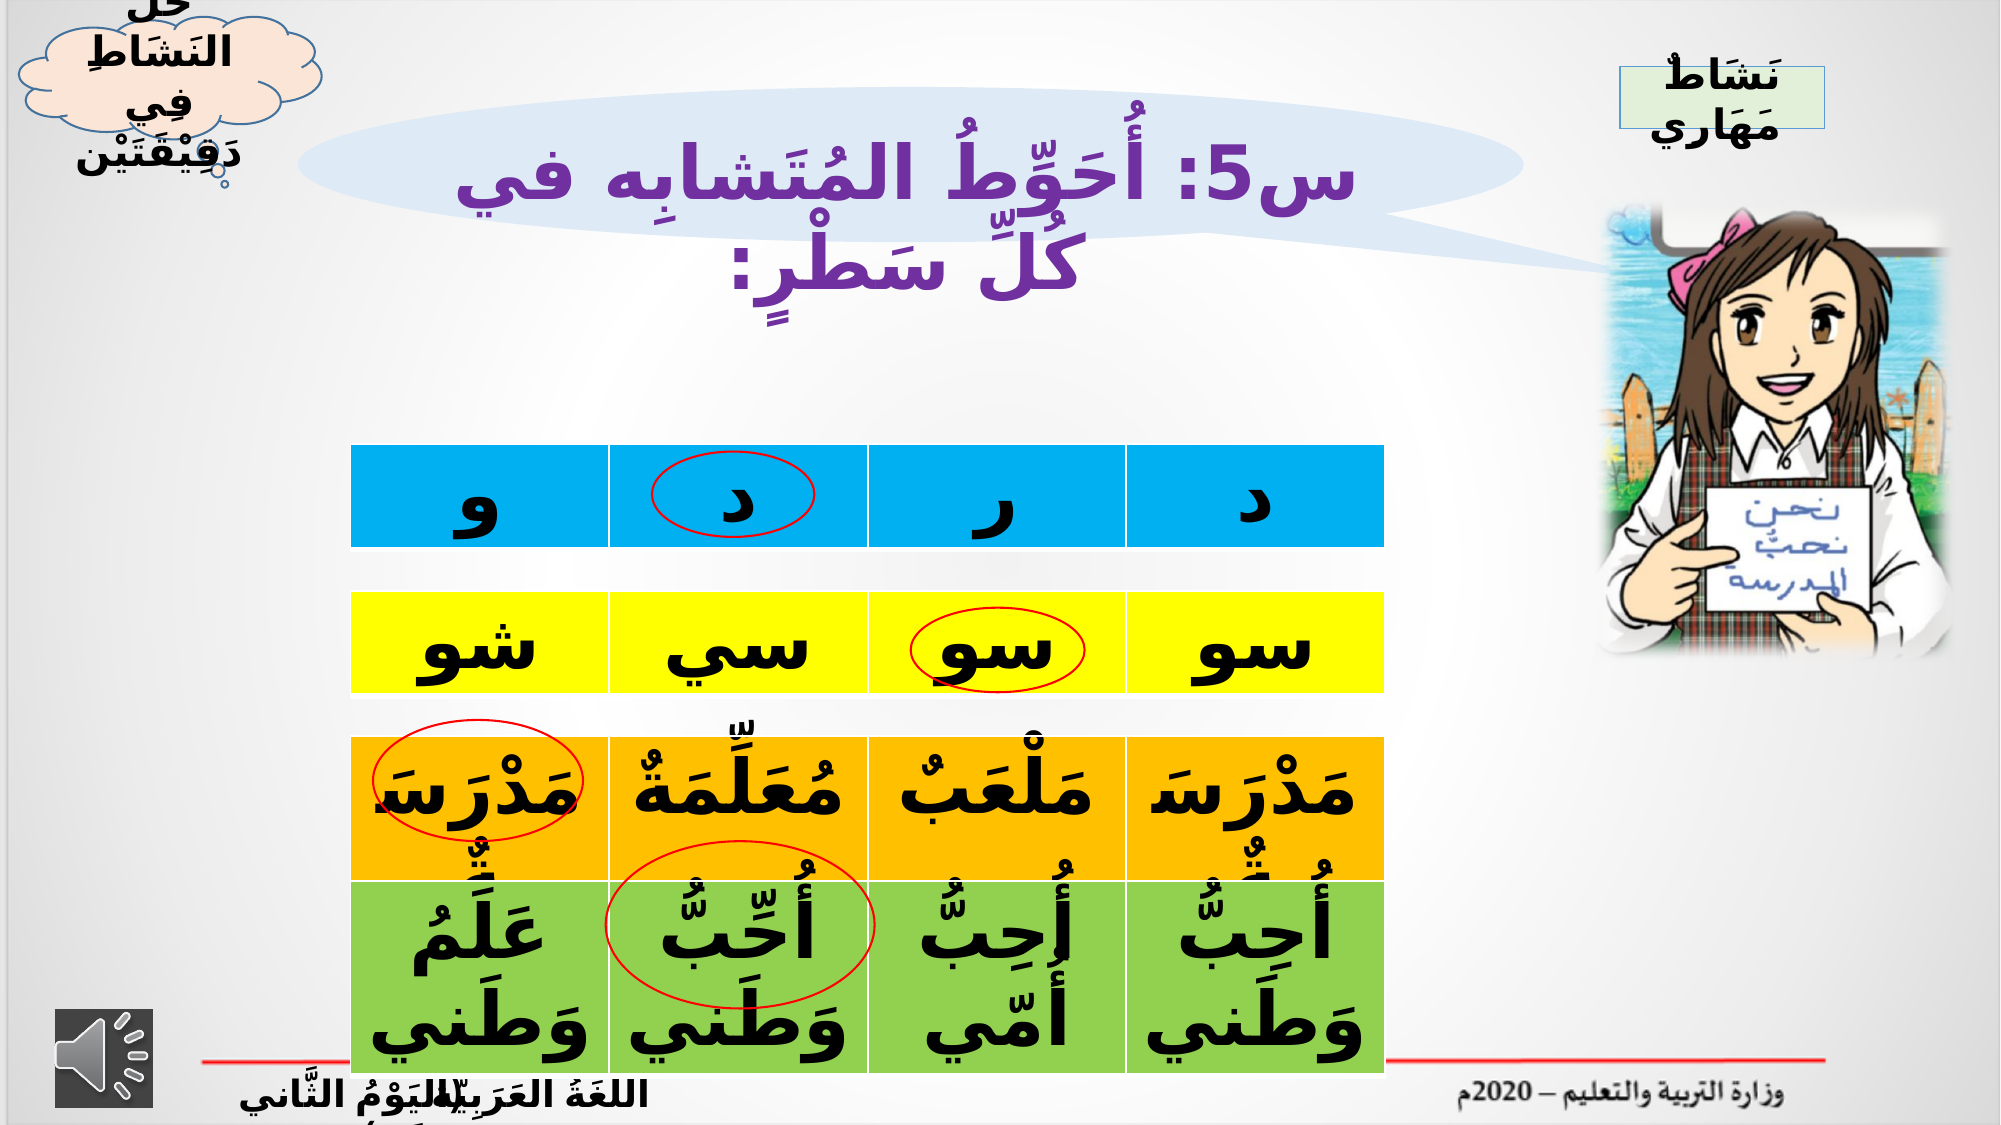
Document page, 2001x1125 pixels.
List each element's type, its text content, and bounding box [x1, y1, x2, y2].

text_box [909, 606, 1086, 694]
table_header و [351, 445, 608, 547]
picture [0, 0, 2001, 1125]
table_header أُحِبُّ وَطَني [1127, 882, 1384, 1073]
table_header مُعَلِّمَةٌ [610, 737, 867, 880]
table_header أُحِّبُّ وَطَني [610, 951, 867, 1073]
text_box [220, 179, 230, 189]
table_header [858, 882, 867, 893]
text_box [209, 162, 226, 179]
table_header مَدْرَسَةٌ [1127, 737, 1384, 880]
text_box [650, 450, 816, 538]
table_header أُحِبُّ أُمّي [869, 882, 1125, 1073]
table_header د [610, 445, 867, 547]
table_header سي [610, 592, 867, 693]
table_header شو [351, 592, 608, 693]
text_box [604, 840, 876, 1010]
text_box حَلُّ النَشَاطِ فِي دَقِيْقَتَيْن [17, 15, 323, 141]
text_box [296, 85, 1593, 274]
text_box نَشَاطٌ مَهَارِي [1619, 66, 1825, 129]
table_header د [1127, 445, 1384, 547]
text_box [371, 718, 585, 843]
table_header مَدْرَسَةٌ [351, 737, 608, 880]
table_header سو [1127, 592, 1384, 693]
text_box (اليَوْمُ الثَّاني عَشَرْ) [165, 1062, 478, 1125]
table_header عَلَمُ وَطَني [351, 882, 608, 1073]
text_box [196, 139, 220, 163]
text_box س5: أُحَوِّطُ المُتَشابِه في كُلِّ سَطْرٍ: [435, 117, 1377, 312]
text_box اللُّغَةُ الْعَرَبِيَّة [478, 1079, 666, 1123]
table_header سو [869, 592, 1125, 693]
table_header ر [869, 445, 1125, 547]
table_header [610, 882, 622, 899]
table_header مَلْعَبٌ [869, 737, 1125, 880]
